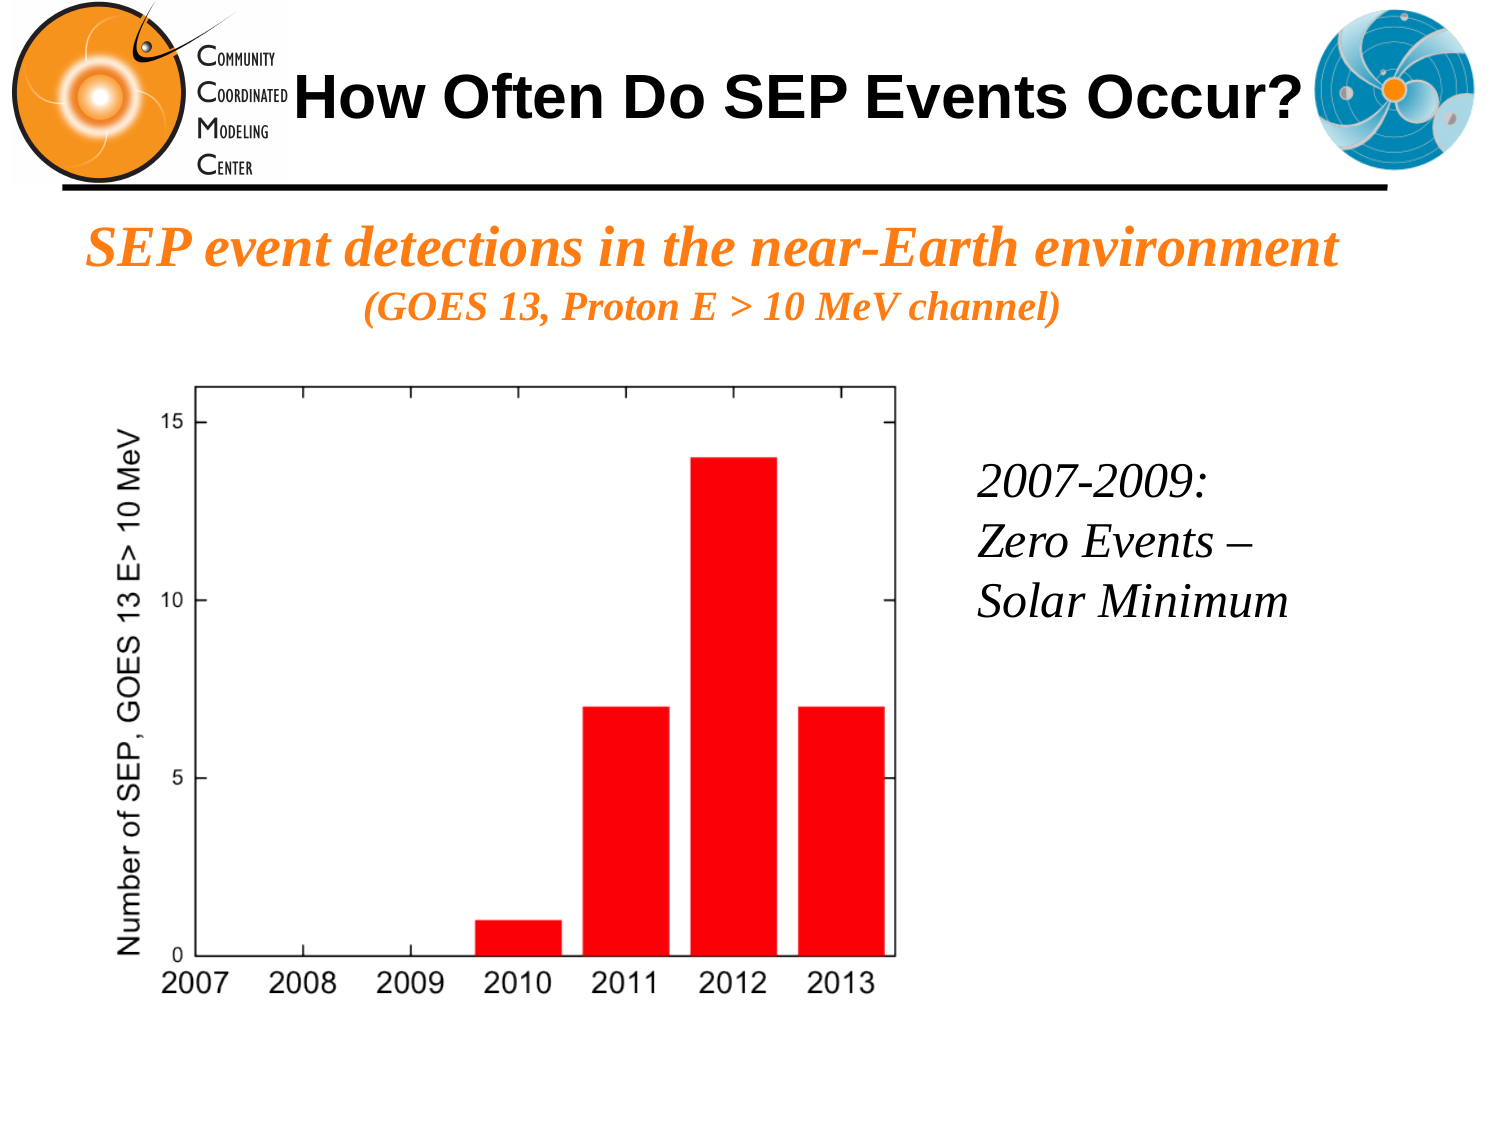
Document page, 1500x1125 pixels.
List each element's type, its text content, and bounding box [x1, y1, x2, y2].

picture [1312, 9, 1479, 176]
picture [12, 0, 274, 183]
picture [12, 295, 1038, 1088]
text_box How Often Do SEP Events Occur? [274, 0, 1325, 188]
text_box SEP event detections in the near-Earth environment (GOES 13, Proton E > 10 MeV channel) [62, 201, 1363, 336]
text_box 2007-2009: Zero Events – Solar Minimum [1041, 440, 1425, 636]
